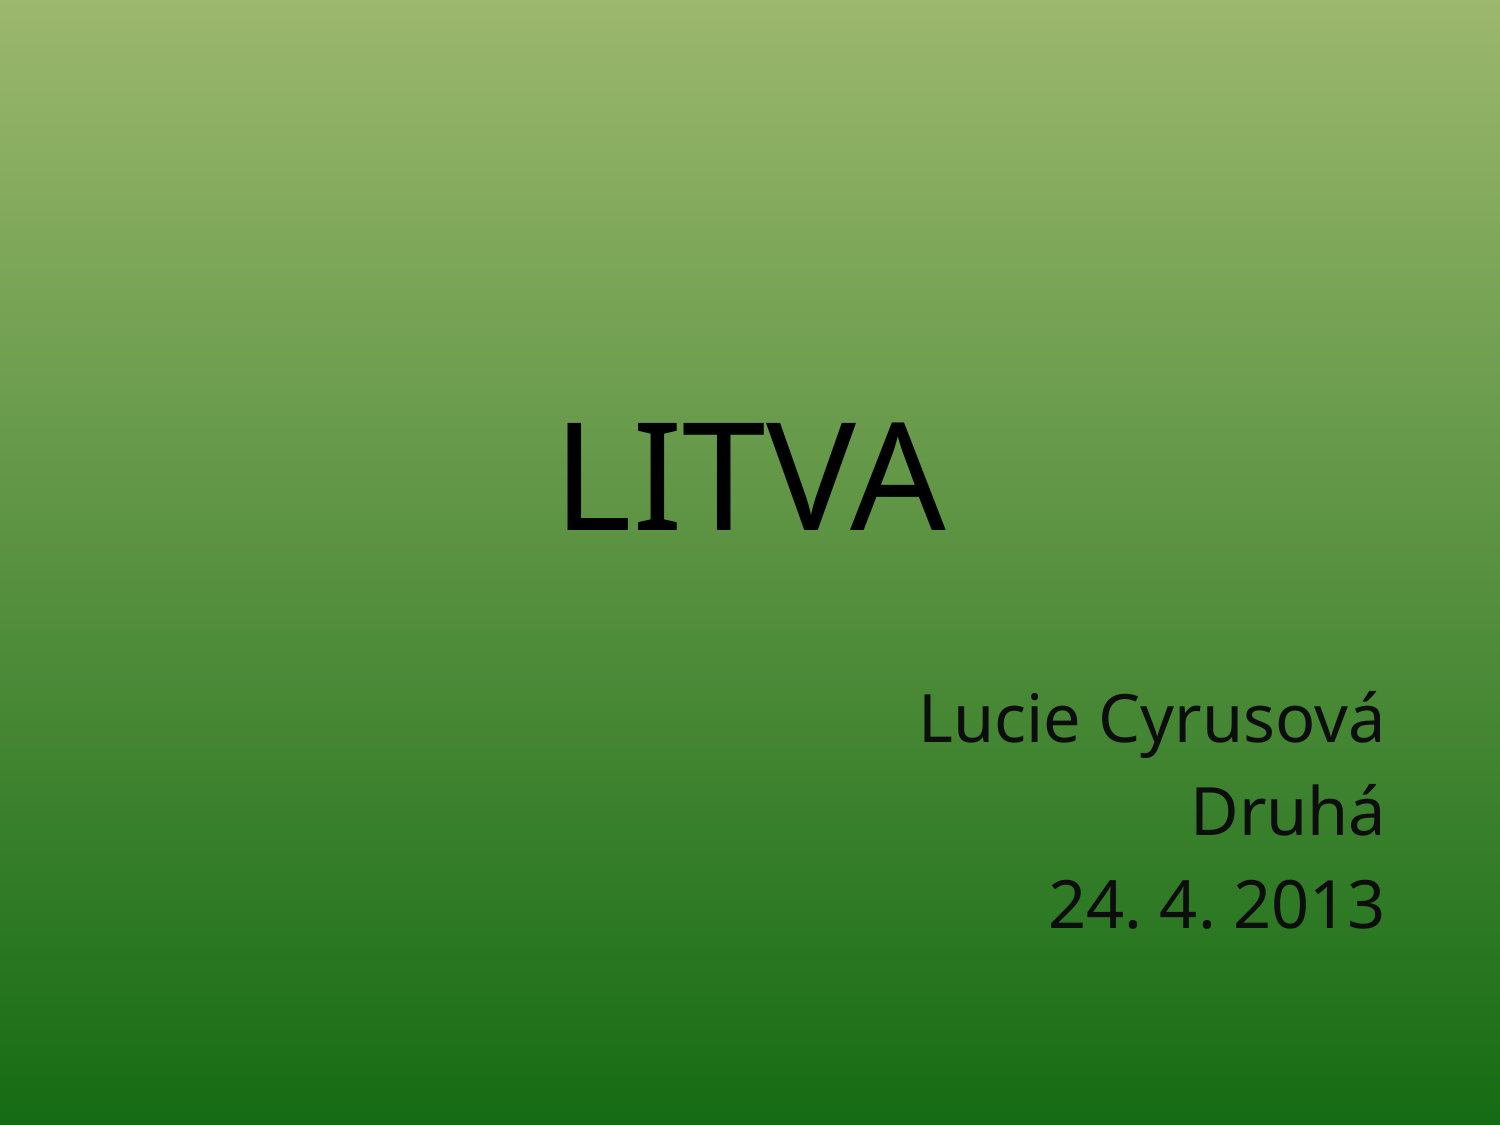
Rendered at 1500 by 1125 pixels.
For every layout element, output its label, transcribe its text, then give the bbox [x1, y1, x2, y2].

title LITVA [112, 349, 1388, 591]
subtitle Lucie Cyrusová Druhá 24. 4. 2013 [351, 667, 1402, 956]
